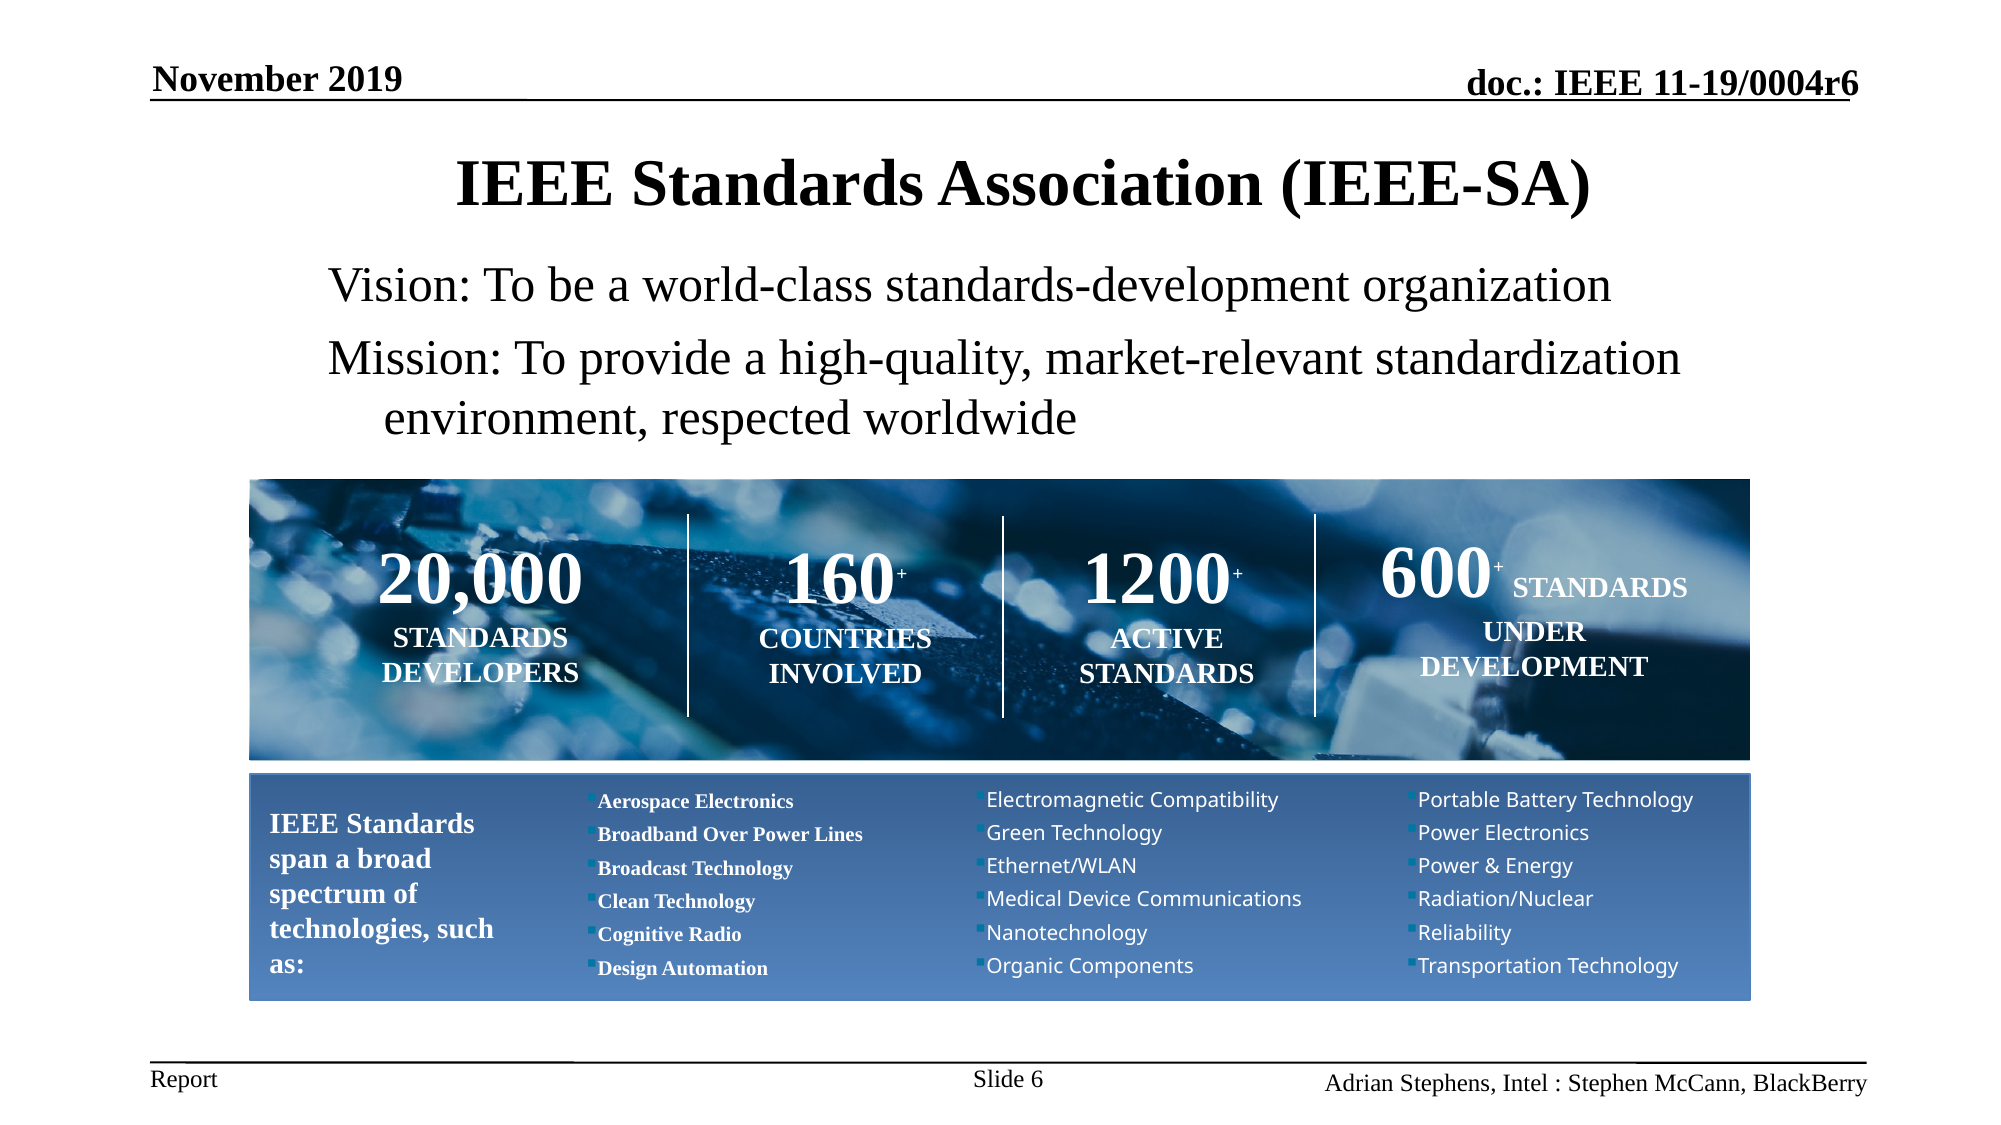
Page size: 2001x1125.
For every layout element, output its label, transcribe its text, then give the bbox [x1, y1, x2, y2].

footer Adrian Stephens, Intel : Stephen McCann, BlackBerry [1309, 1066, 1869, 1108]
picture [249, 479, 1751, 760]
slide_number Slide 6 [950, 1061, 1067, 1123]
text_box [249, 774, 1750, 1000]
text_box Portable Battery Technology Power Electronics Power & Energy Radiation/Nuclear Reliability Transportation Technology [1368, 786, 1790, 1014]
list Vision: To be a world-class standards-development organization Mission: To provide a high-quality, market-relevant standardization environment, respected worldwide [312, 243, 1737, 478]
title IEEE Standards Association (IEEE-SA) [423, 116, 1625, 242]
text_box Aerospace Electronics Broadband Over Power Lines Broadcast Technology Clean Technology Cognitive Radio Design Automation [548, 787, 936, 996]
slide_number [152, 54, 563, 100]
text_box IEEE Standards span a broad spectrum of technologies, such as: [254, 797, 544, 987]
text_box Electromagnetic Compatibility Green Technology Ethernet/WLAN Medical Device Communications Nanotechnology Organic Components [936, 786, 1417, 1015]
